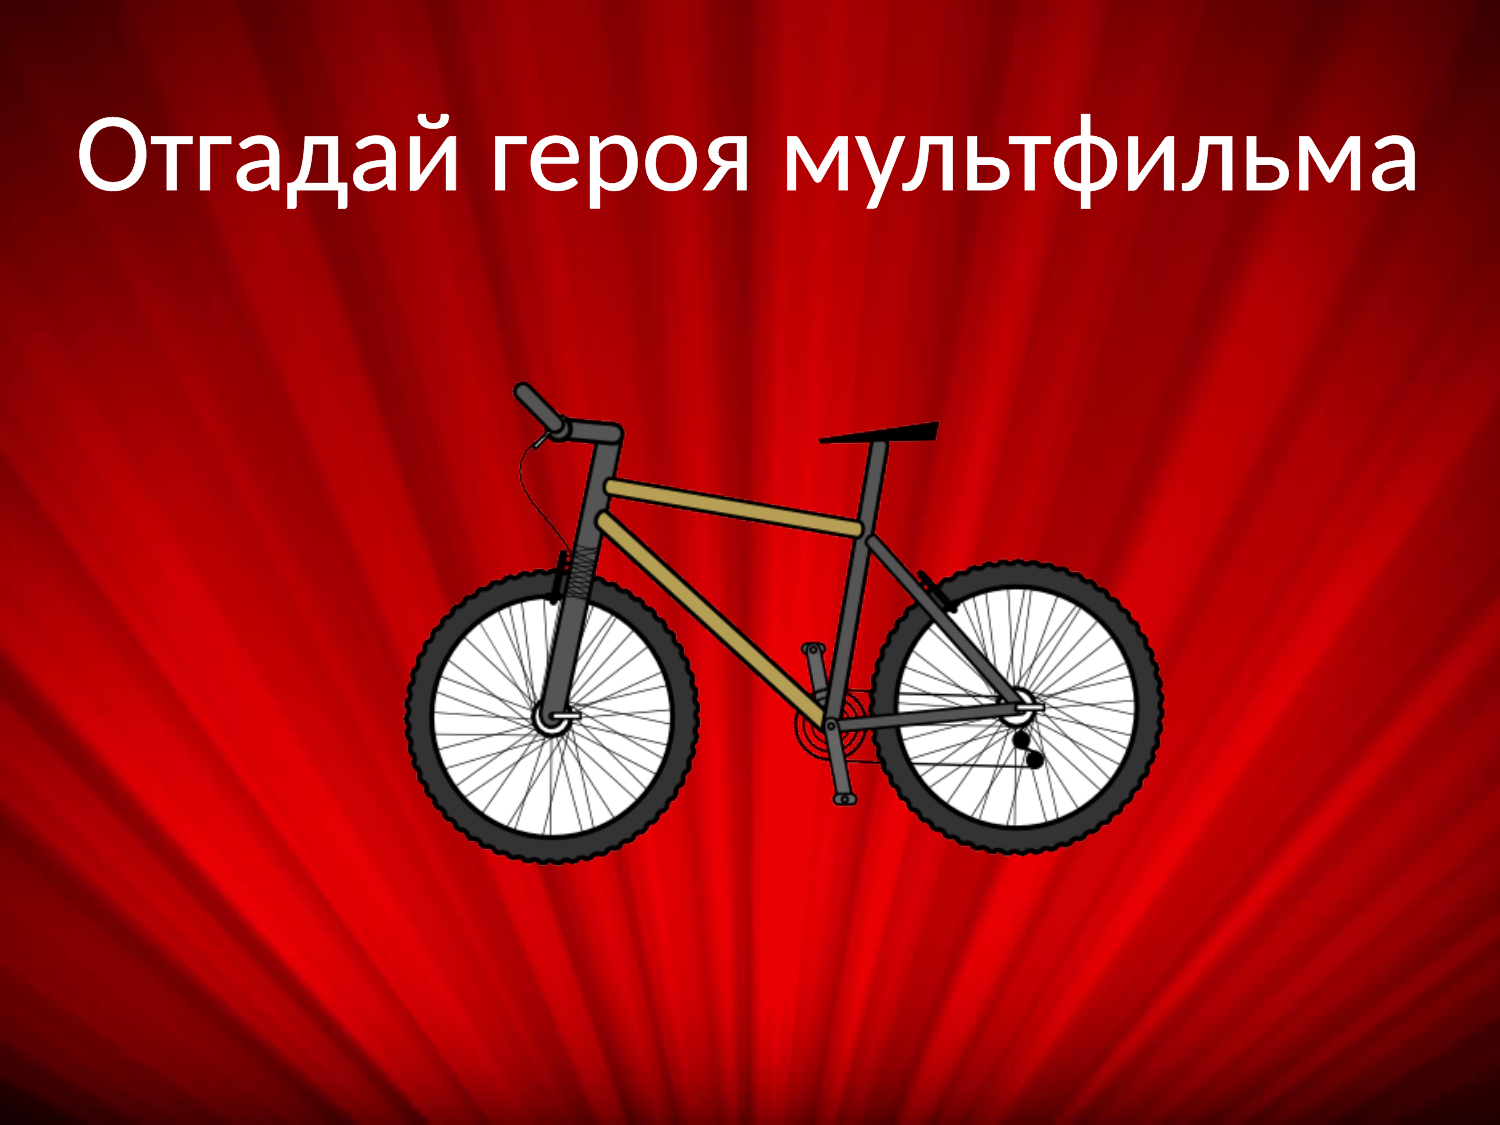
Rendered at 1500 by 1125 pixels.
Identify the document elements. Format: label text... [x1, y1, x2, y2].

text_box Отгадай героя мультфильма [58, 70, 1465, 220]
picture [0, 0, 1500, 1125]
